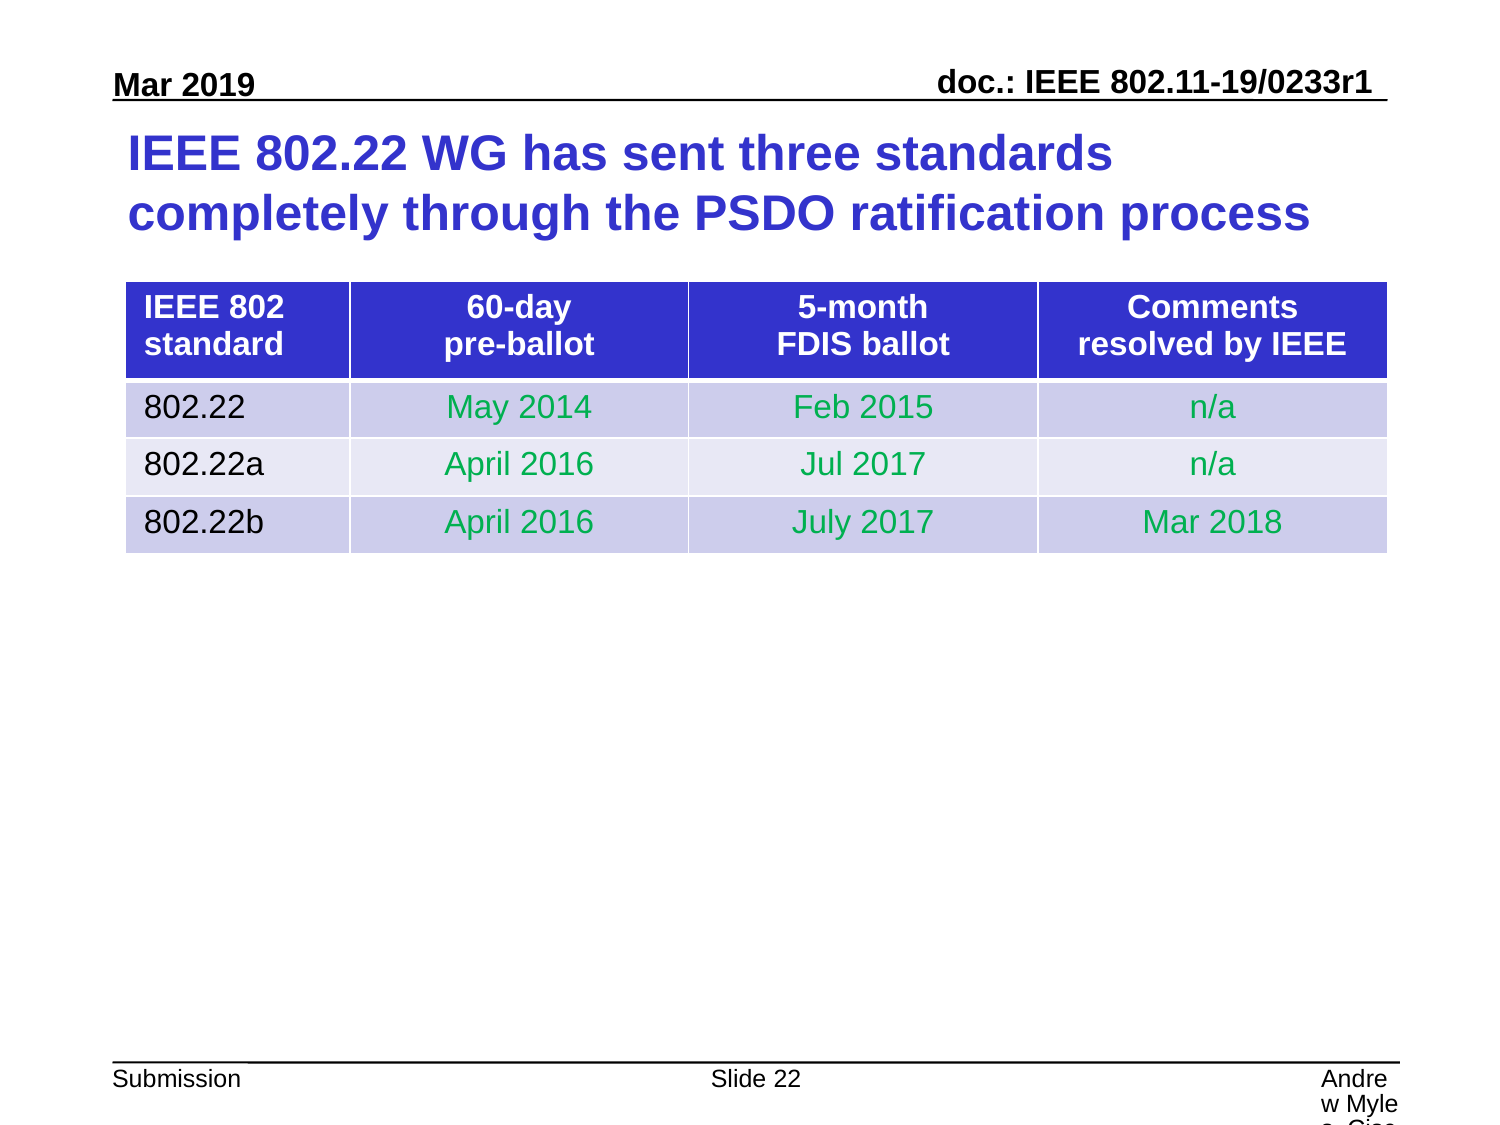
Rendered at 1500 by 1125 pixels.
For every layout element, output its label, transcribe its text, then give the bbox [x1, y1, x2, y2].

table_cell n/a [1039, 439, 1387, 495]
table_header 5-month FDIS ballot [689, 282, 1037, 378]
table_cell Jul 2017 [689, 439, 1037, 495]
slide_number Slide 22 [709, 1061, 803, 1093]
table_cell April 2016 [351, 439, 688, 495]
table_cell 802.22b [126, 497, 349, 553]
footer Andrew Myles, Cisco [1320, 1061, 1402, 1093]
table_header IEEE 802 standard [126, 282, 349, 378]
table_header Comments resolved by IEEE [1039, 282, 1387, 378]
table_cell n/a [1039, 383, 1387, 437]
table_header 60-day pre-ballot [351, 282, 688, 378]
title IEEE 802.22 WG has sent three standards completely through the PSDO ratification process [112, 112, 1388, 288]
table_cell 802.22a [126, 439, 349, 495]
table_cell Feb 2015 [689, 383, 1037, 437]
table_cell Mar 2018 [1039, 497, 1387, 553]
table_cell May 2014 [351, 383, 688, 437]
table_cell April 2016 [351, 497, 688, 553]
table_cell 802.22 [126, 383, 349, 437]
table_cell July 2017 [689, 497, 1037, 553]
